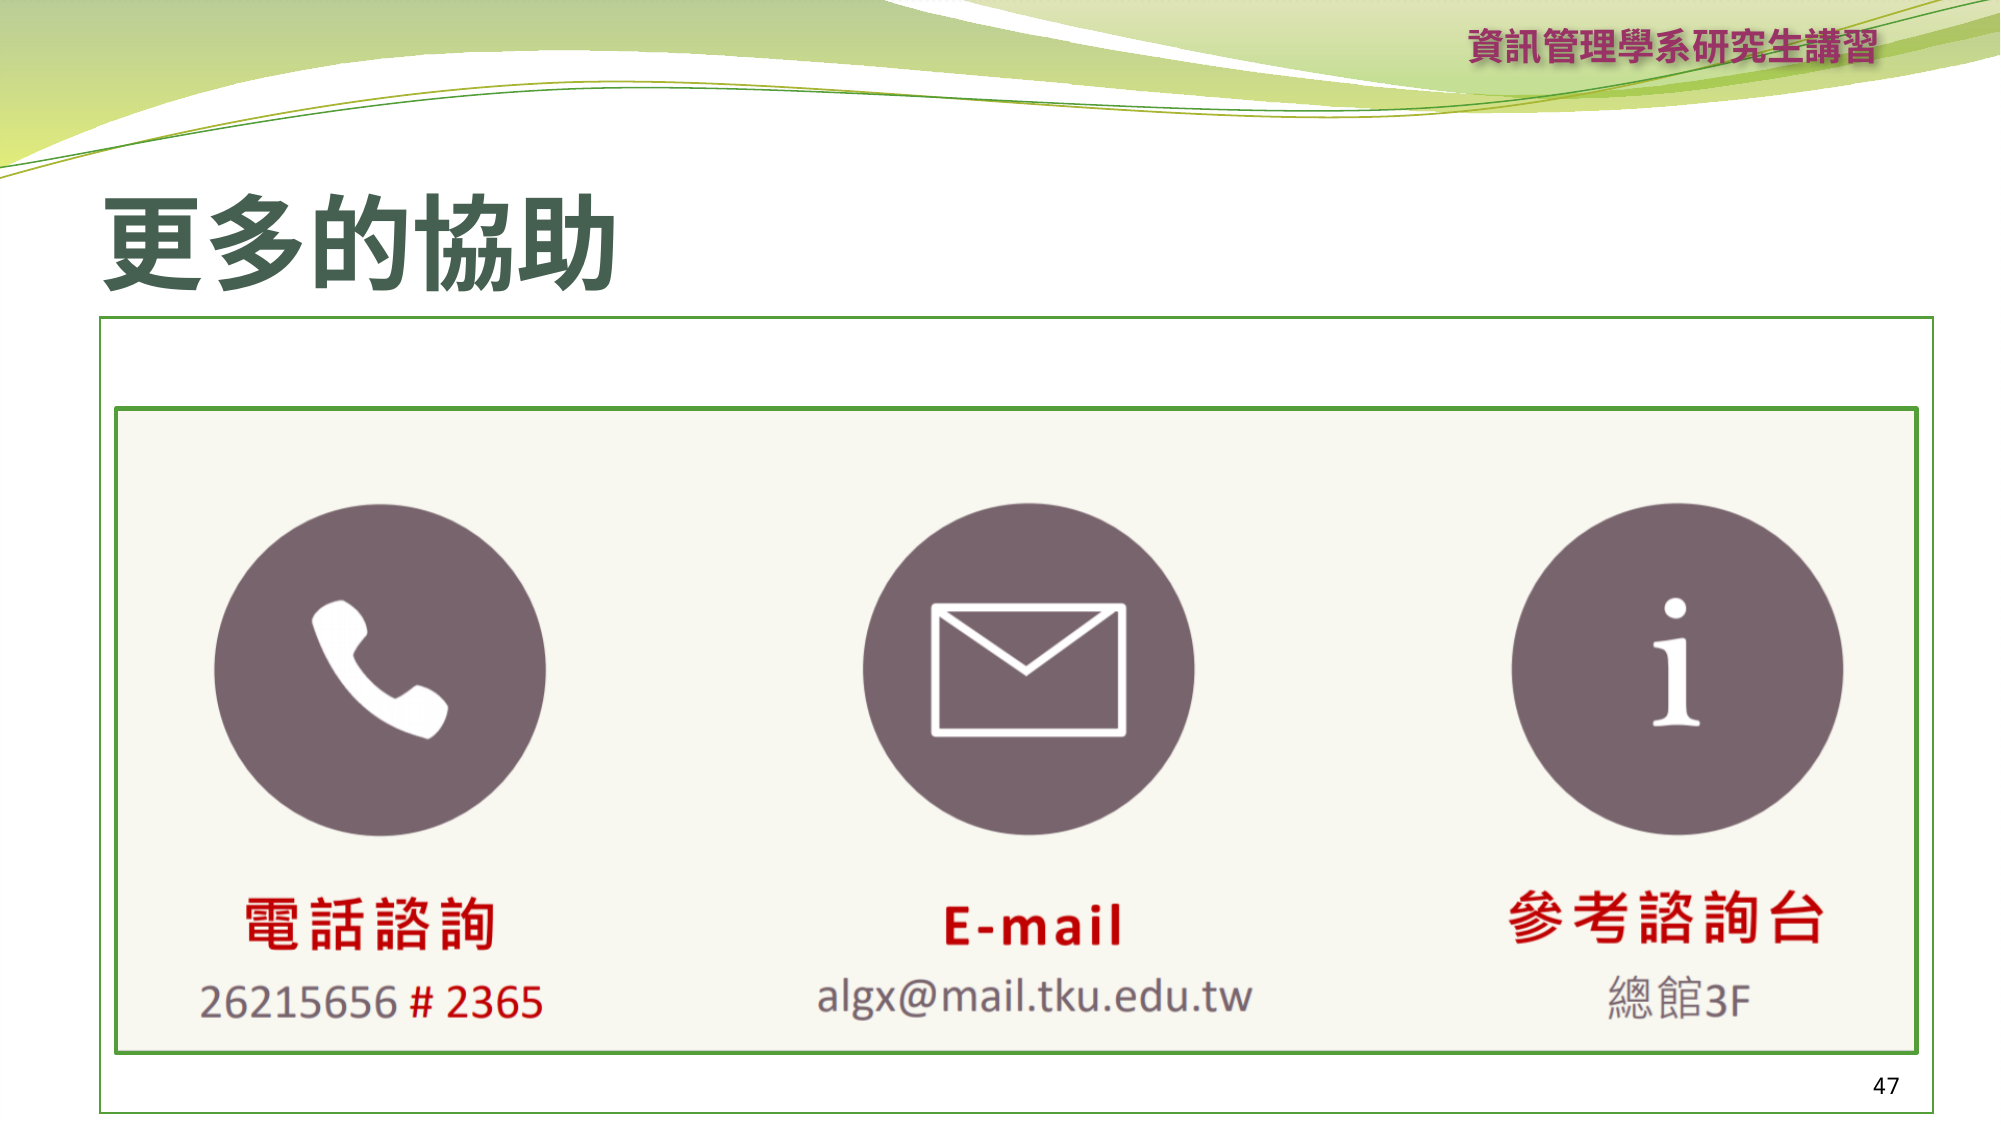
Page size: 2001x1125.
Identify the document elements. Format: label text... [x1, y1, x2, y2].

slide_number 47 [1733, 1051, 1900, 1103]
list [99, 316, 1934, 1114]
text_box 資訊管理學系研究生講習 [1452, 15, 1900, 76]
picture [118, 410, 1914, 1051]
title 更多的協助 [99, 115, 1900, 303]
